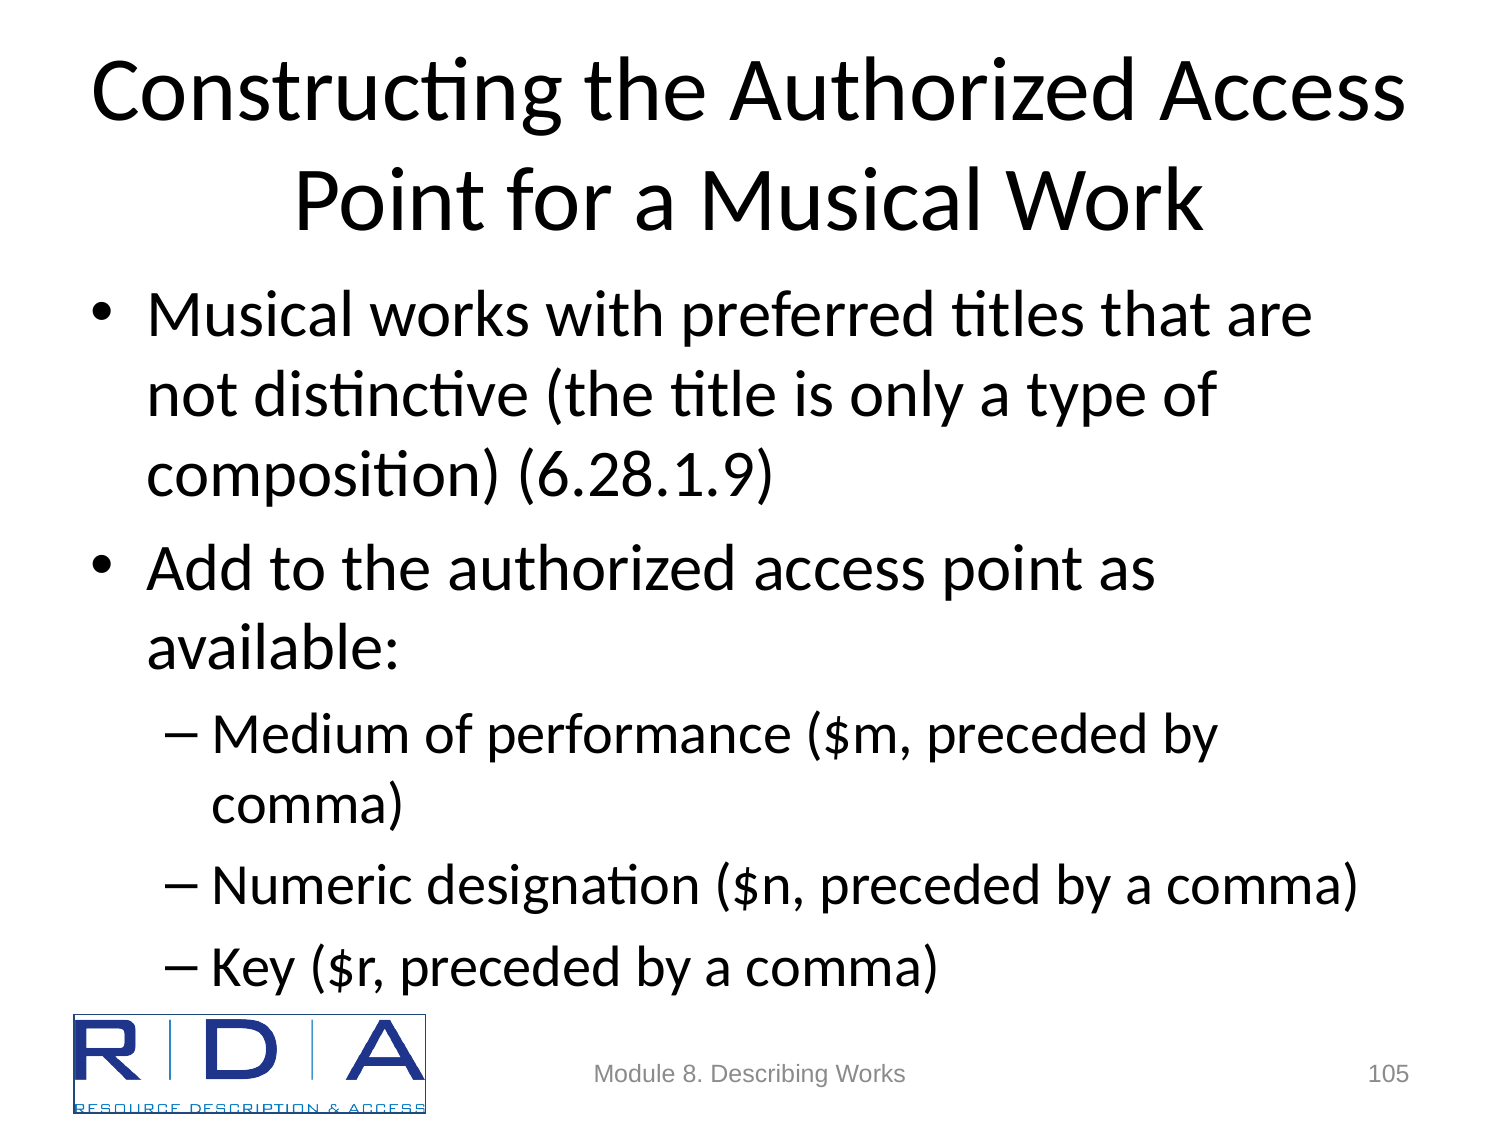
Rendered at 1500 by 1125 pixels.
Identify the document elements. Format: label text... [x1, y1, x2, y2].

footer Module 8. Describing Works [512, 1042, 988, 1103]
slide_number 105 [1074, 1042, 1425, 1103]
list Musical works with preferred titles that are not distinctive (the title is only a type of composition) (6.28.1.9) Add to the authorized access point as available: Medium of performance ($m, preceded by comma) Numeric designation ($n, preceded by a comma) Key ($r, preceded by a comma) [75, 262, 1425, 1005]
picture [75, 1015, 425, 1112]
title Constructing the Authorized Access Point for a Musical Work [75, 45, 1425, 233]
